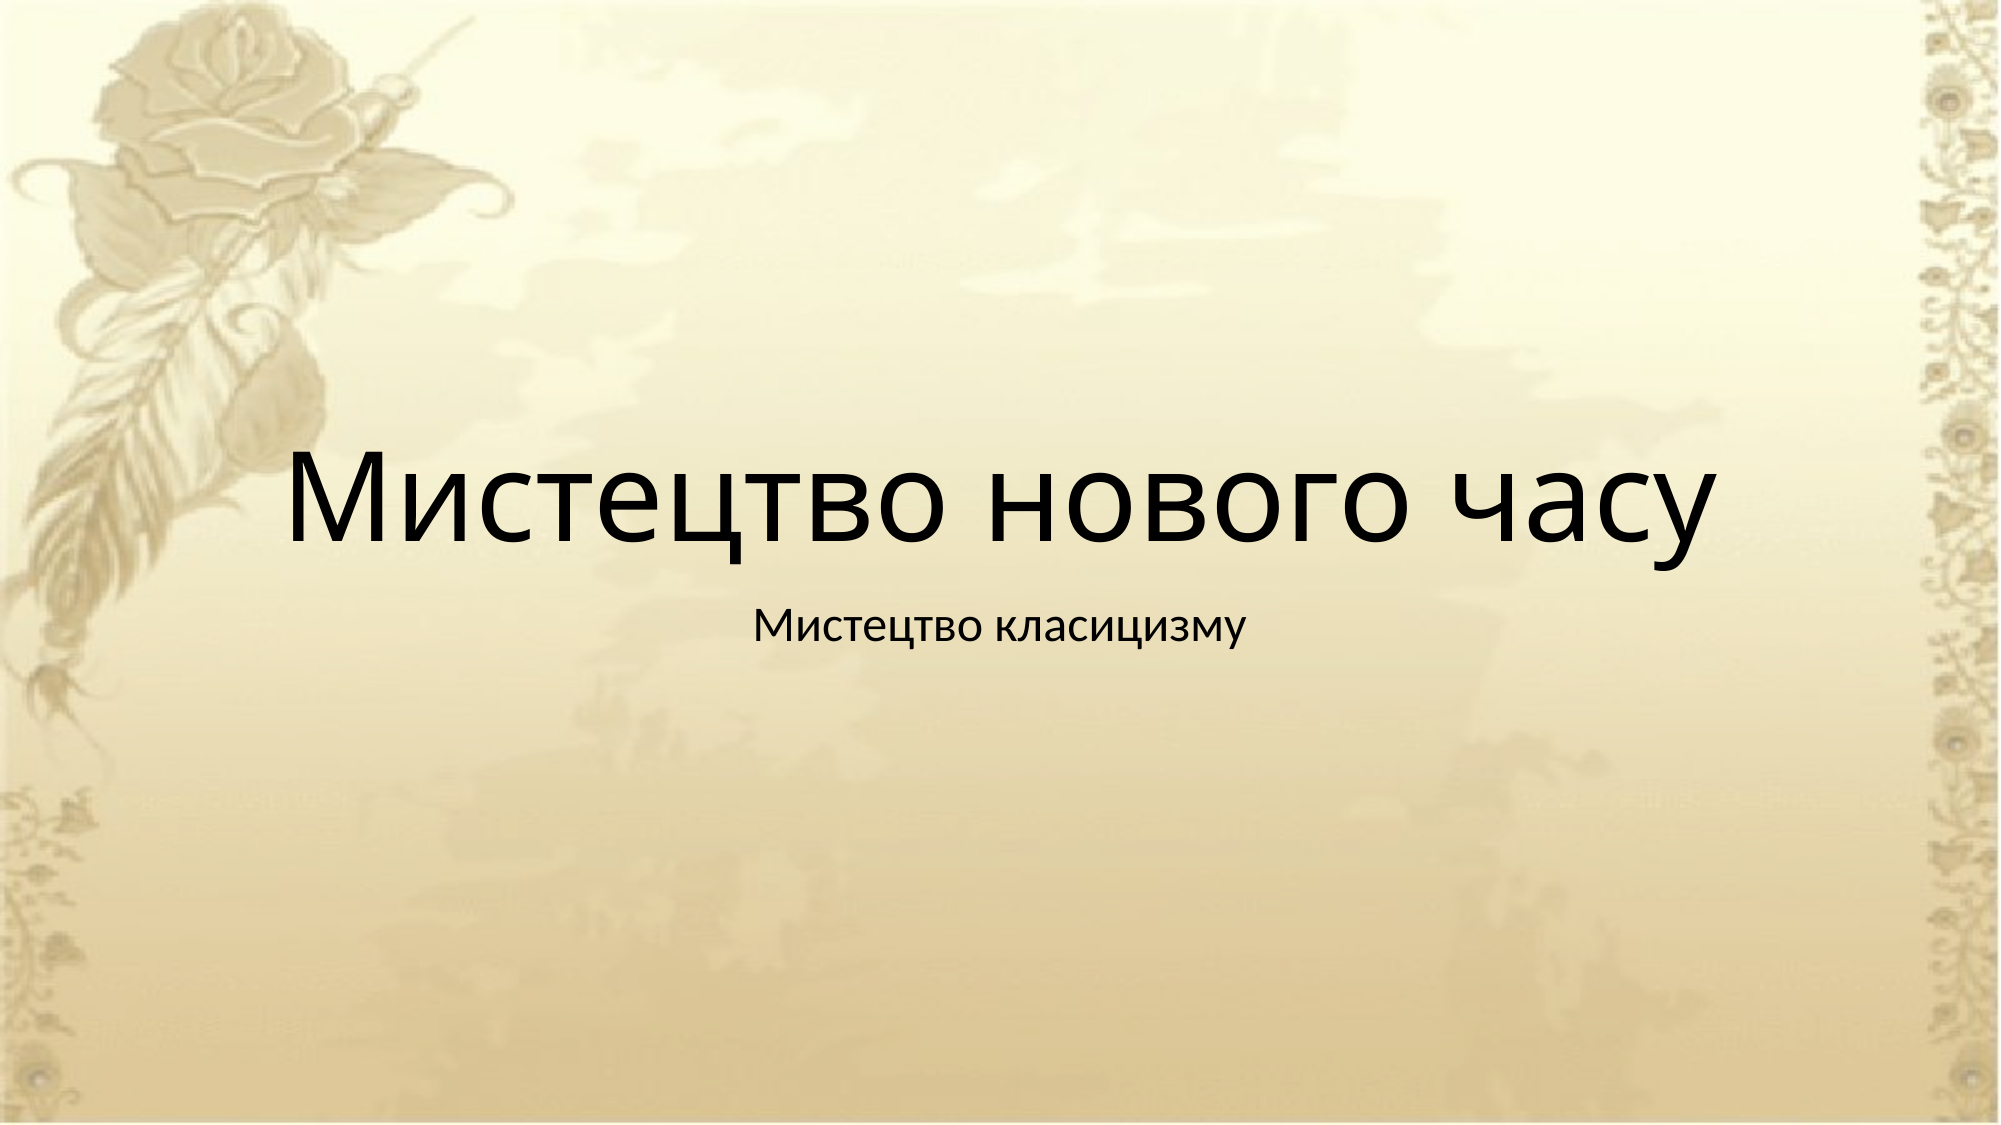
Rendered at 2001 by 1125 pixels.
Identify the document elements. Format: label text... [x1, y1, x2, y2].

title Мистецтво нового часу [249, 184, 1750, 576]
subtitle Мистецтво класицизму [249, 590, 1750, 863]
